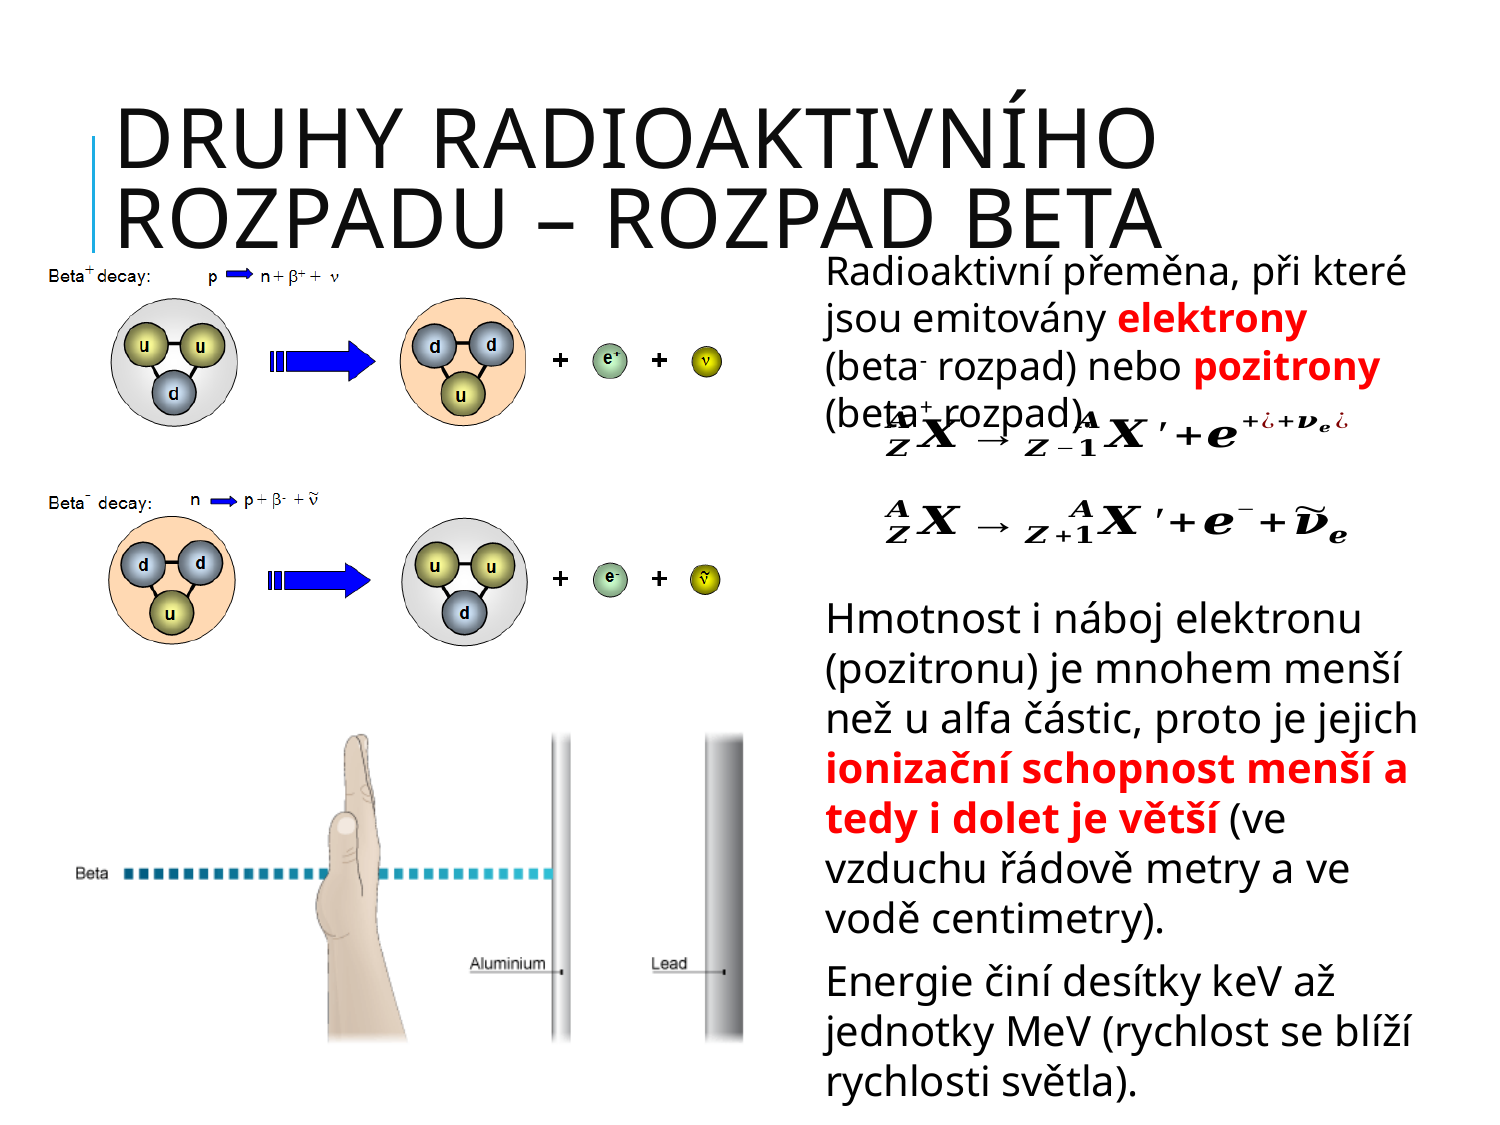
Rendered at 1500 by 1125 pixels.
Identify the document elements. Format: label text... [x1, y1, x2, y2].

title Druhy radioaktivního rozpadu – rozpad beta [98, 75, 1432, 294]
picture [32, 253, 743, 666]
picture [44, 707, 766, 1054]
text_box Radioaktivní přeměna, při které jsou emitovány elektrony (beta- rozpad) nebo pozitrony (beta+ rozpad). [810, 238, 1424, 443]
text_box Hmotnost i náboj elektronu (pozitronu) je mnohem menší než u alfa částic, proto je jejich ionizační schopnost menší a tedy i dolet je větší (ve vzduchu řádově metry a ve vodě centimetry). Energie činí desítky keV až jednotky MeV (rychlost se blíží rychlosti světla). [810, 584, 1455, 1113]
